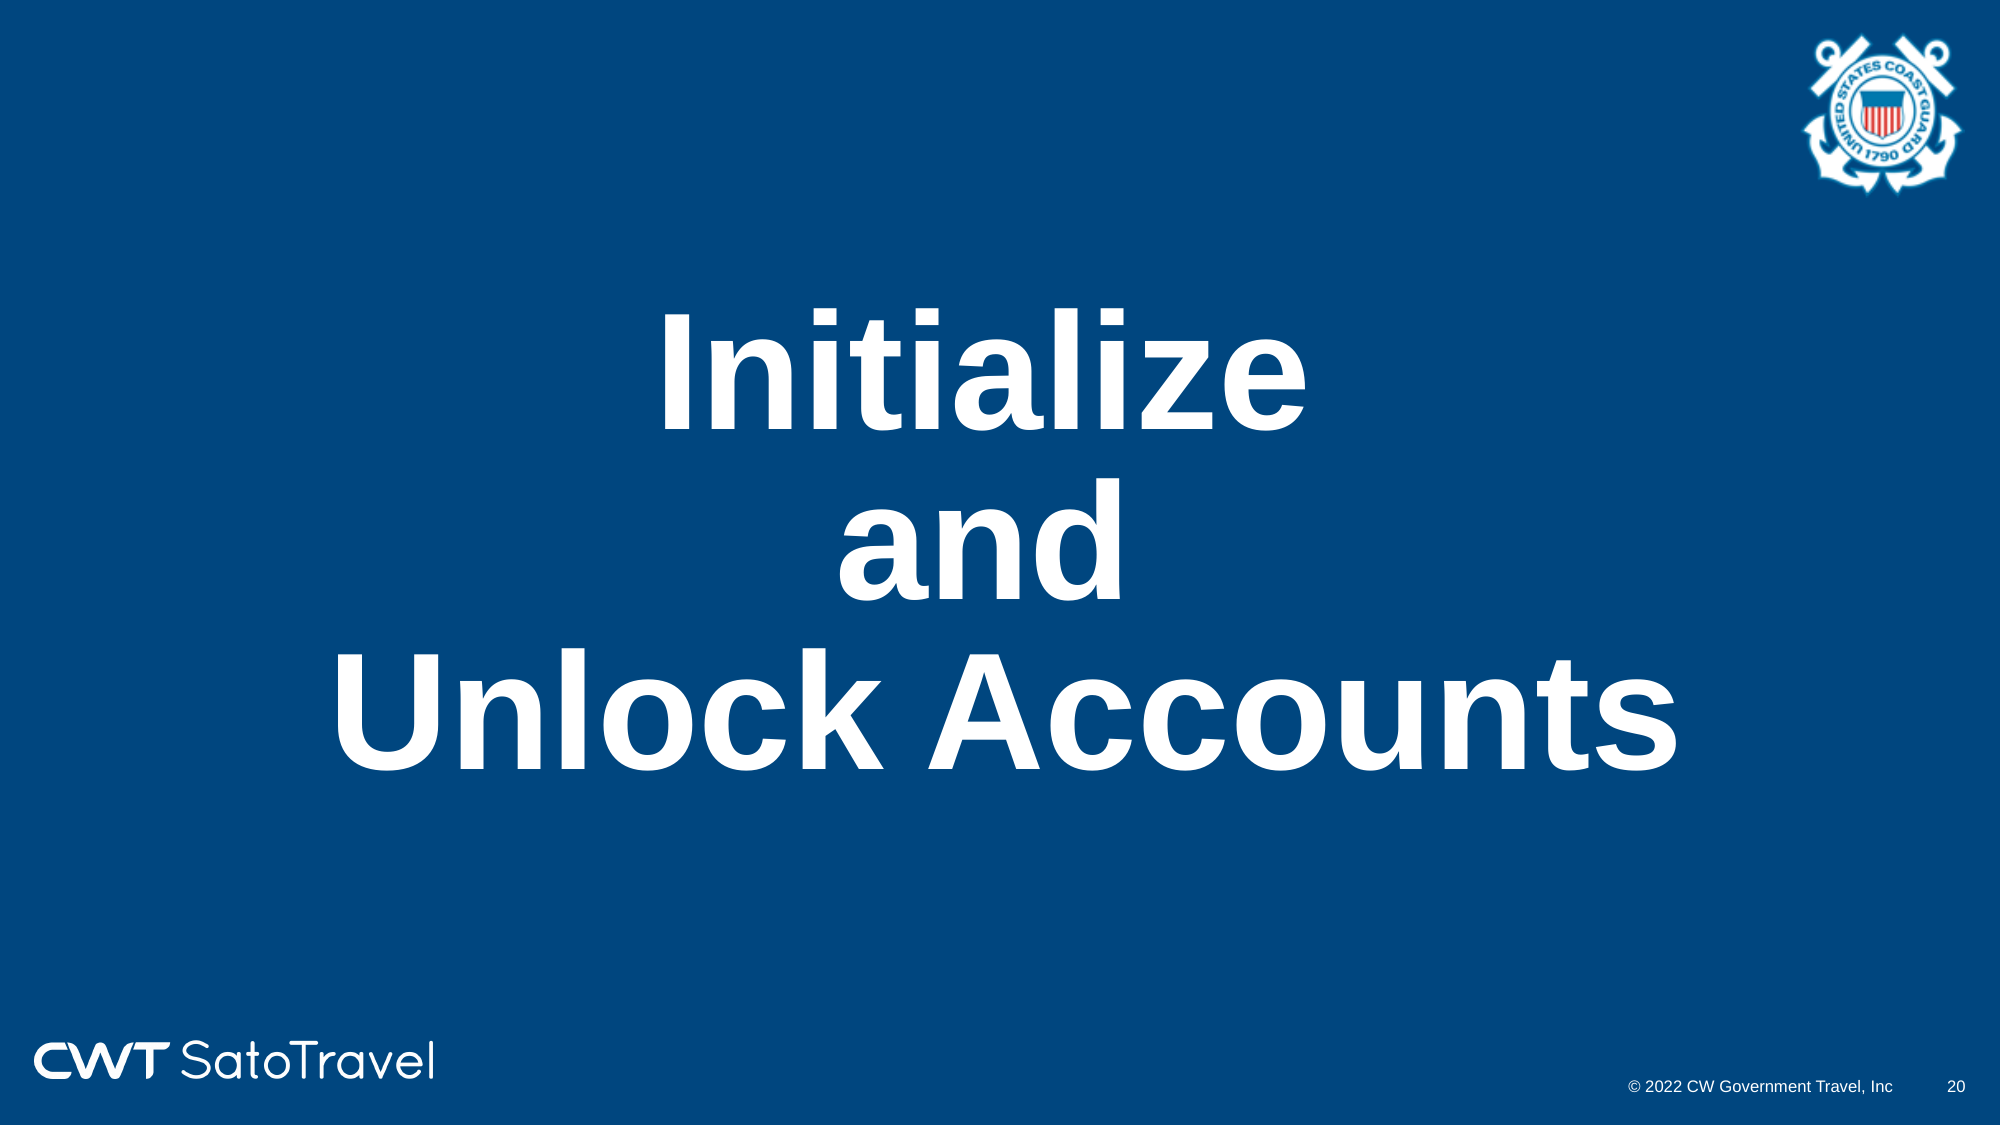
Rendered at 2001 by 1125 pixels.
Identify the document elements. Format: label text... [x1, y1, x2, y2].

slide_number 19 [1931, 1075, 1966, 1098]
picture [1800, 32, 1965, 198]
picture [34, 1040, 433, 1079]
footer © 2022 CW Government Travel, Inc [1257, 1075, 1918, 1098]
title Initialize and Unlock Accounts [82, 106, 1932, 992]
